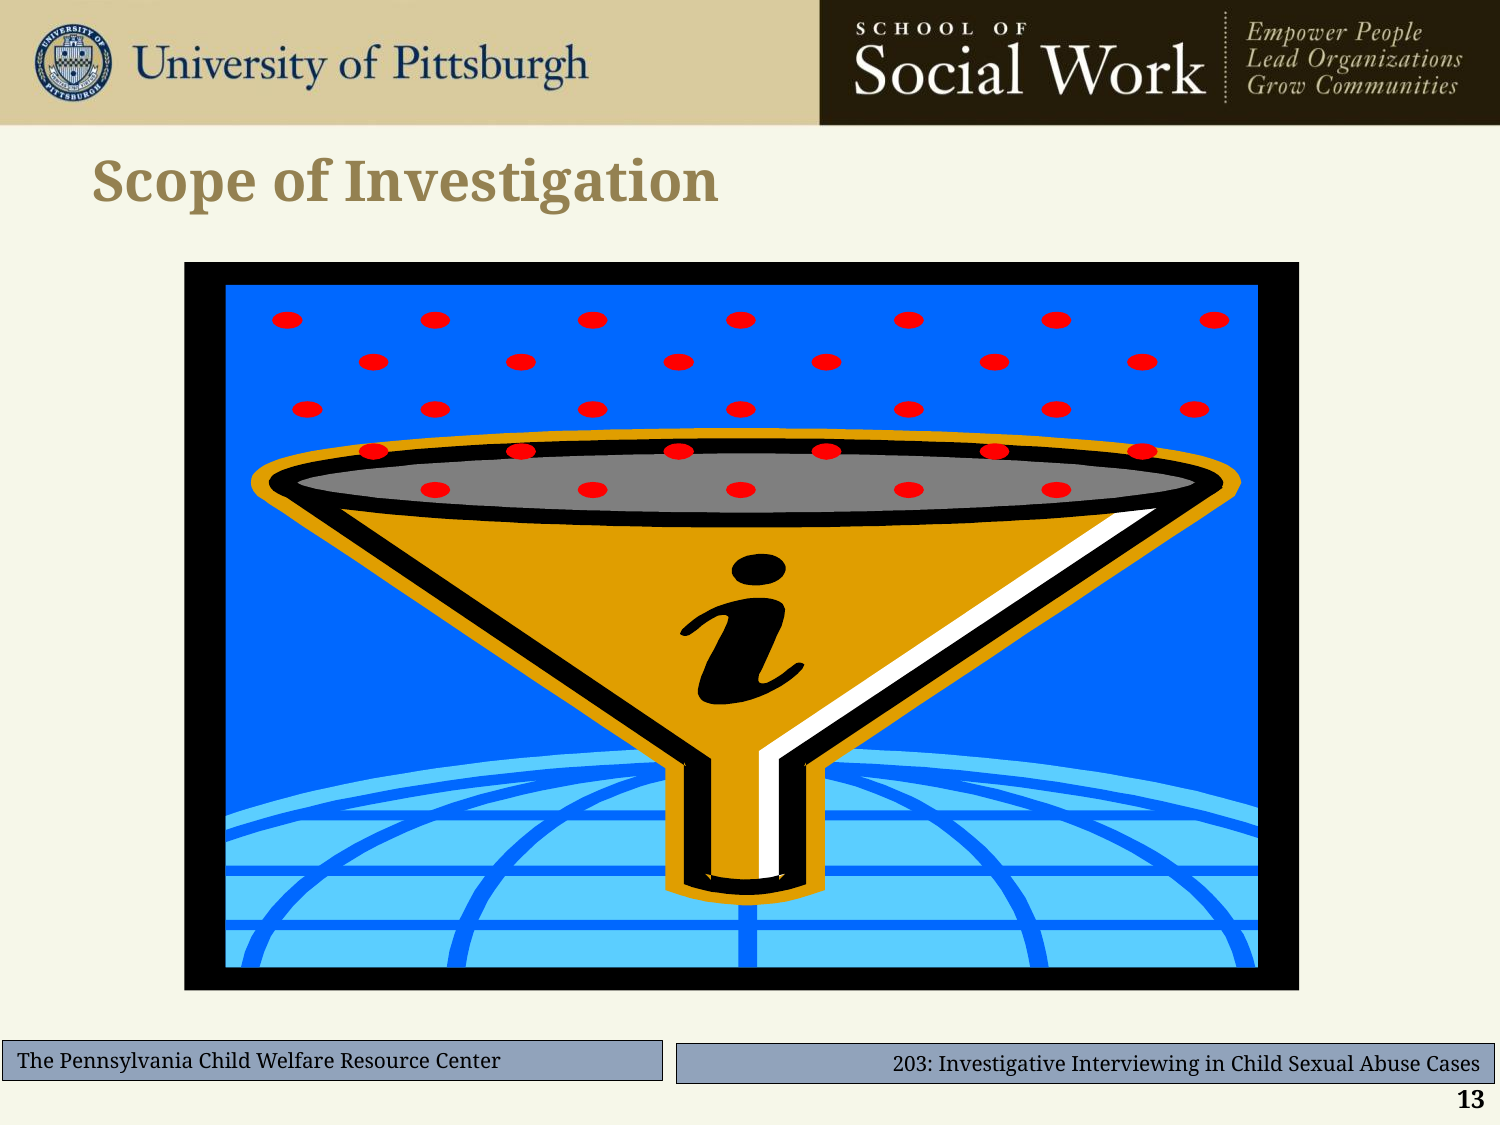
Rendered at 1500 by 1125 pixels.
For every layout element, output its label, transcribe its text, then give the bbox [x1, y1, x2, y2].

picture [0, 0, 1500, 1125]
title Scope of Investigation [76, 129, 1428, 228]
slide_number 13 [1332, 1085, 1500, 1117]
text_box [184, 261, 1300, 991]
